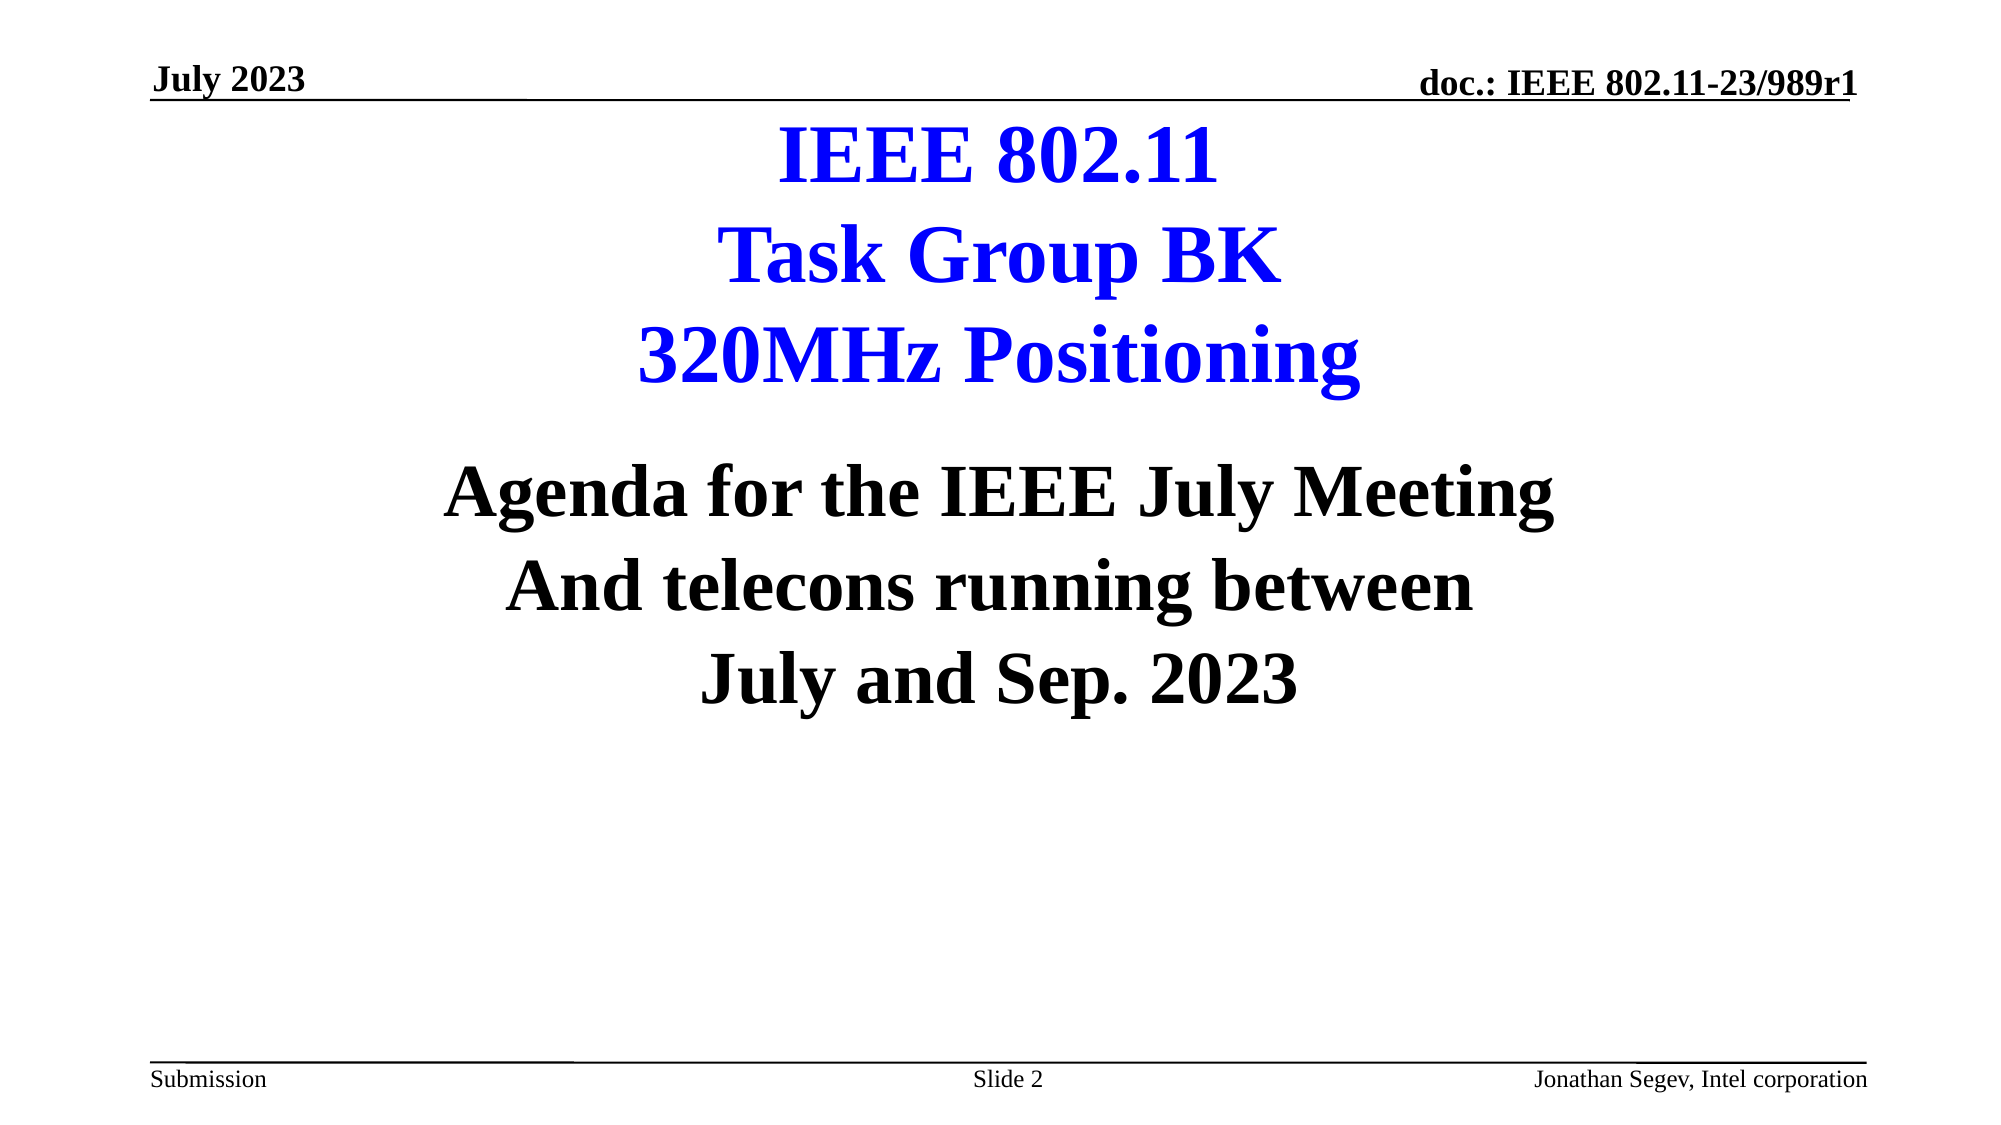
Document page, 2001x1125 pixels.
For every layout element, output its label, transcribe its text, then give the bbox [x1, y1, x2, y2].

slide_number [152, 54, 563, 100]
list Agenda for the IEEE July Meeting And telecons running between July and Sep. 2023 [149, 444, 1850, 1000]
footer Jonathan Segev, Intel corporation [1171, 1061, 1869, 1093]
title IEEE 802.11 Task Group BK 320MHz Positioning [149, 112, 1850, 386]
slide_number Slide 2 [950, 1061, 1067, 1123]
